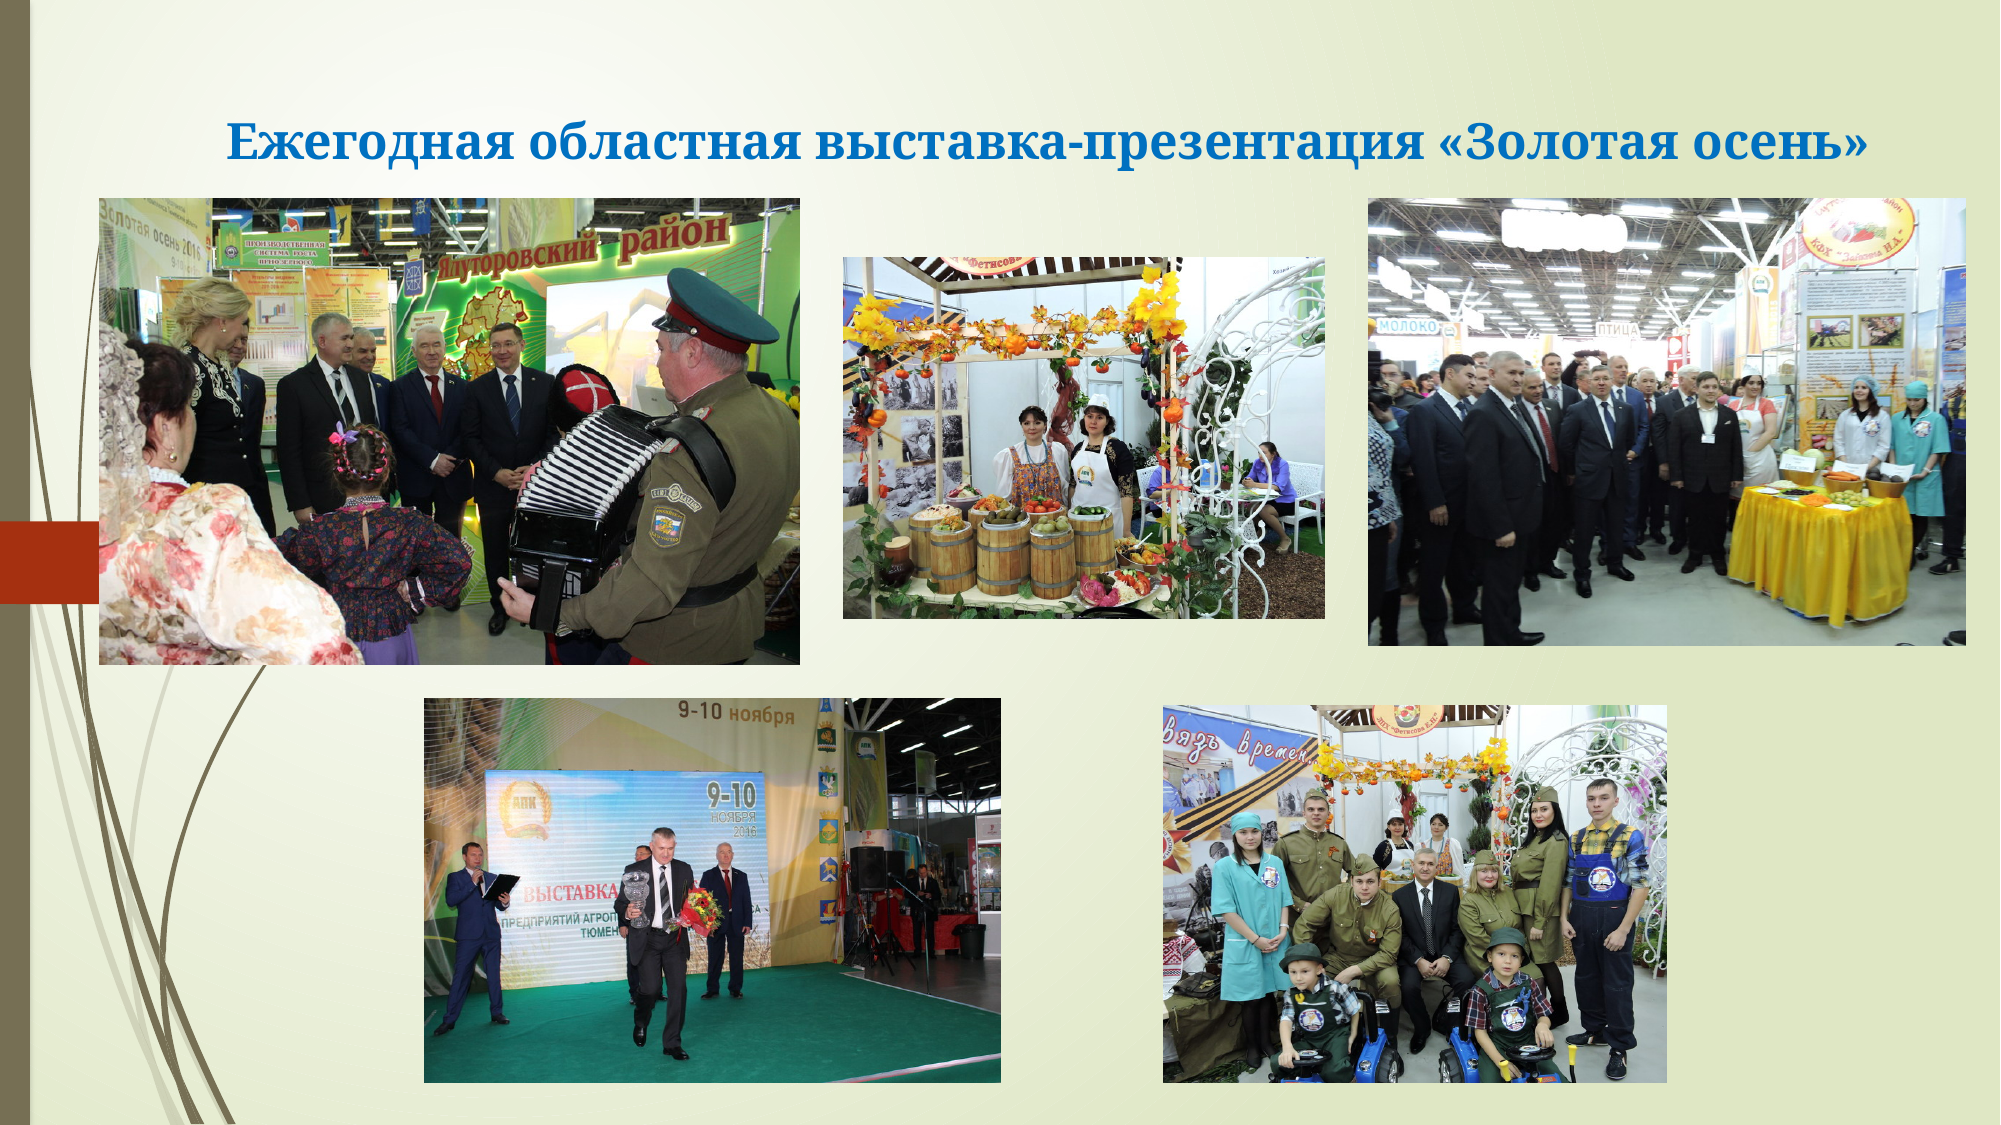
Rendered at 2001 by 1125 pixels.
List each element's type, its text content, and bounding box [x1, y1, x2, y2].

picture [1368, 197, 1966, 647]
picture [1162, 704, 1667, 1083]
picture [843, 257, 1325, 619]
picture [424, 698, 1002, 1083]
title Ежегодная областная выставка-презентация «Золотая осень» [210, 75, 1888, 178]
picture [99, 197, 801, 666]
